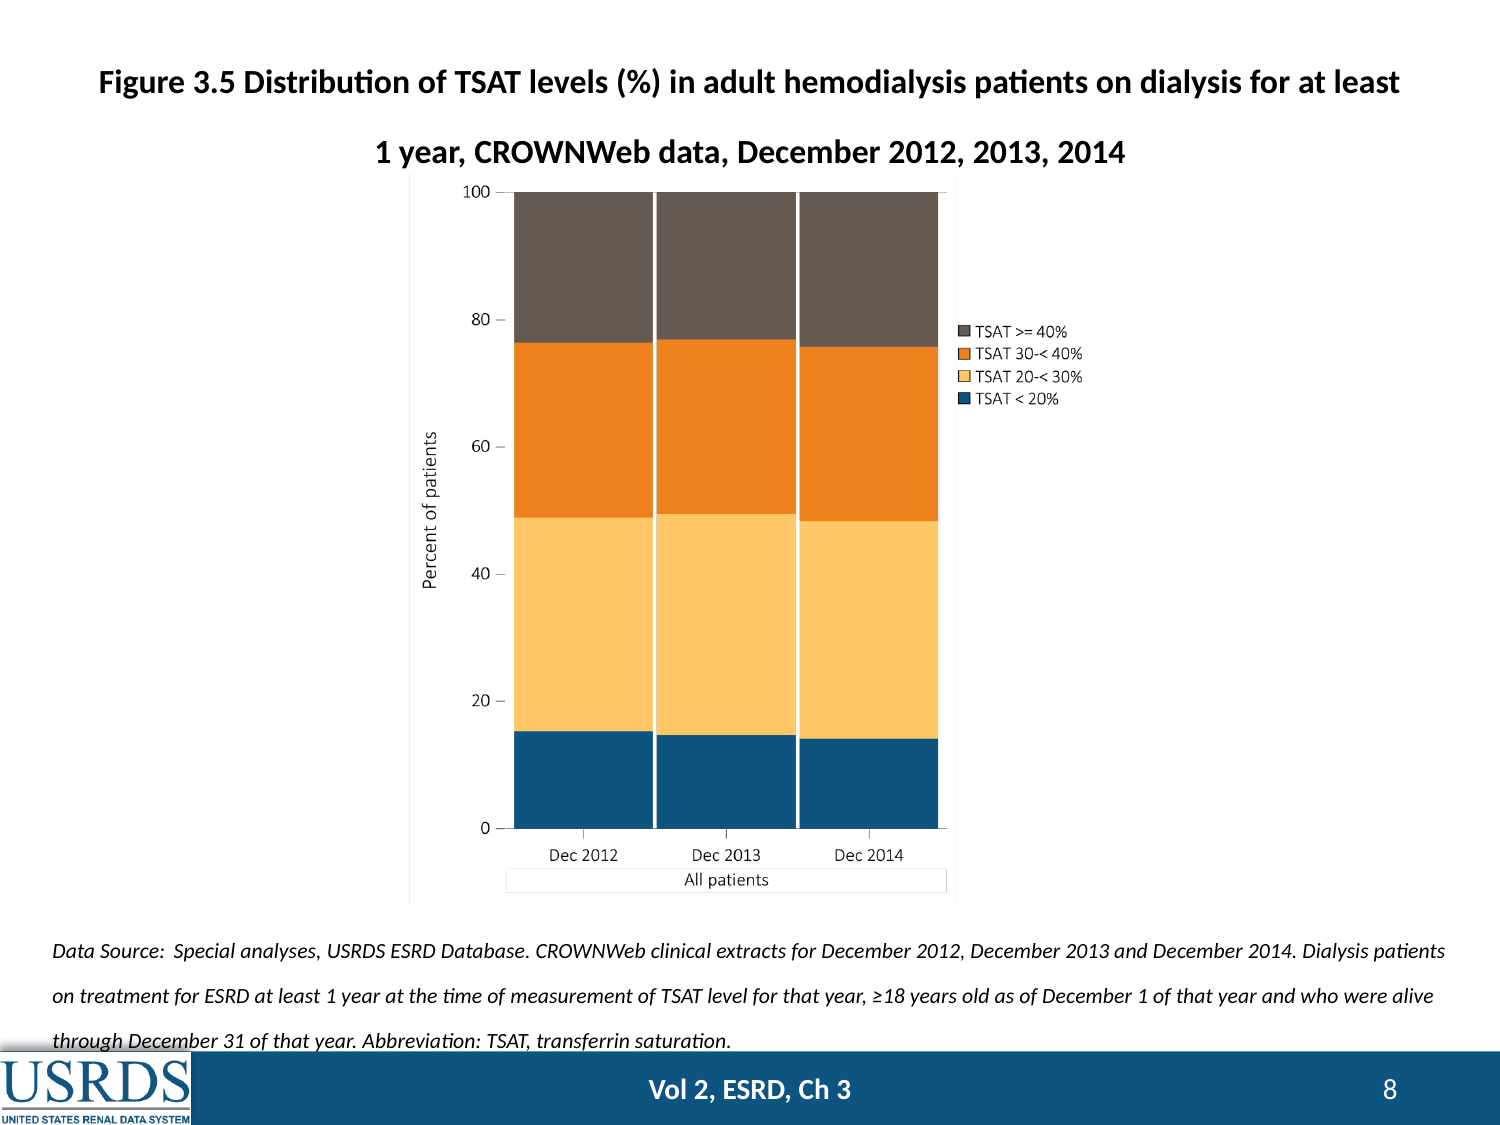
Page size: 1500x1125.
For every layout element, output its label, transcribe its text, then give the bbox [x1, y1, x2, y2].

title Figure 3.5 Distribution of TSAT levels (%) in adult hemodialysis patients on dialysis for at least 1 year, CROWNWeb data, December 2012, 2013, 2014 [75, 45, 1425, 233]
text_box Data Source: Special analyses, USRDS ESRD Database. CROWNWeb clinical extracts for December 2012, December 2013 and December 2014. Dialysis patients on treatment for ESRD at least 1 year at the time of measurement of TSAT level for that year, ≥18 years old as of December 1 of that year and who were alive through December 31 of that year. Abbreviation: TSAT, transferrin saturation. [37, 924, 1463, 1075]
picture [0, 1051, 192, 1125]
slide_number 8 [1262, 1075, 1413, 1108]
footer Vol 2, ESRD, Ch 3 [587, 1075, 913, 1113]
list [400, 162, 1099, 906]
